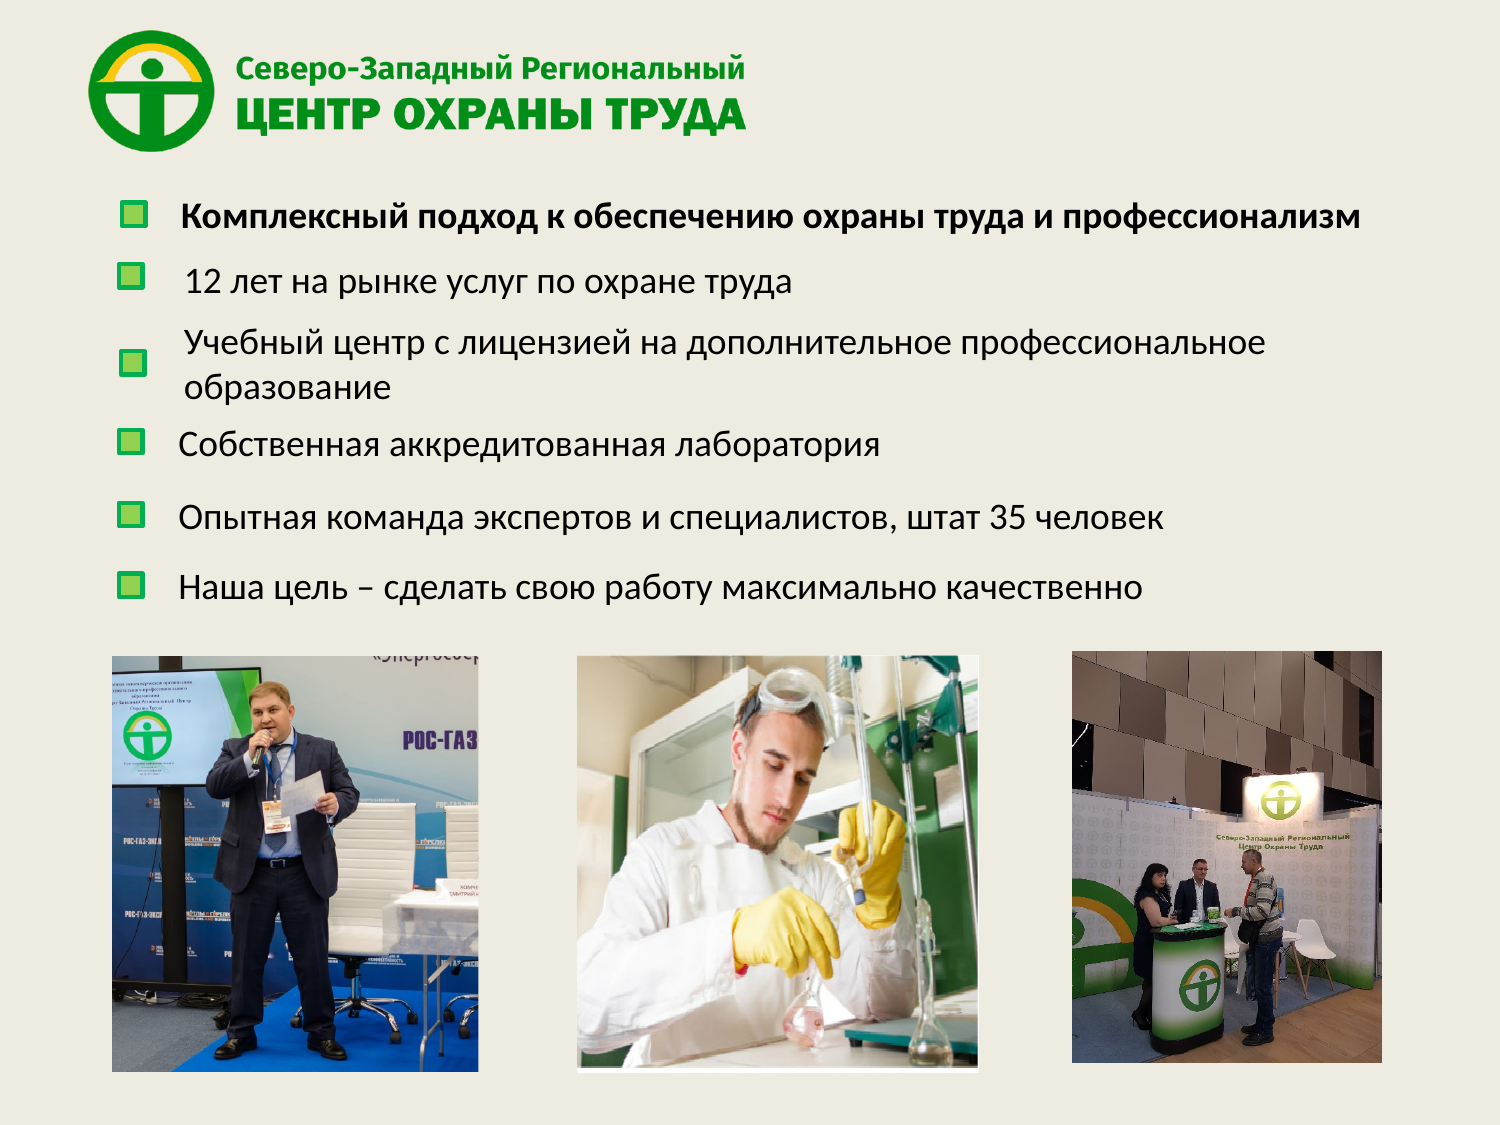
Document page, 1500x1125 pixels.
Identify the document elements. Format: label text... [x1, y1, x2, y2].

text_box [118, 484, 1382, 546]
text_box 12 лет на рынке услуг по охране труда [169, 249, 1387, 309]
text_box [118, 410, 1382, 472]
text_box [118, 554, 1382, 616]
picture [111, 656, 479, 1072]
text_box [120, 309, 1387, 417]
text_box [121, 183, 1385, 245]
text_box [117, 262, 145, 290]
picture [576, 655, 980, 1073]
picture [1072, 651, 1382, 1063]
picture [88, 30, 746, 153]
